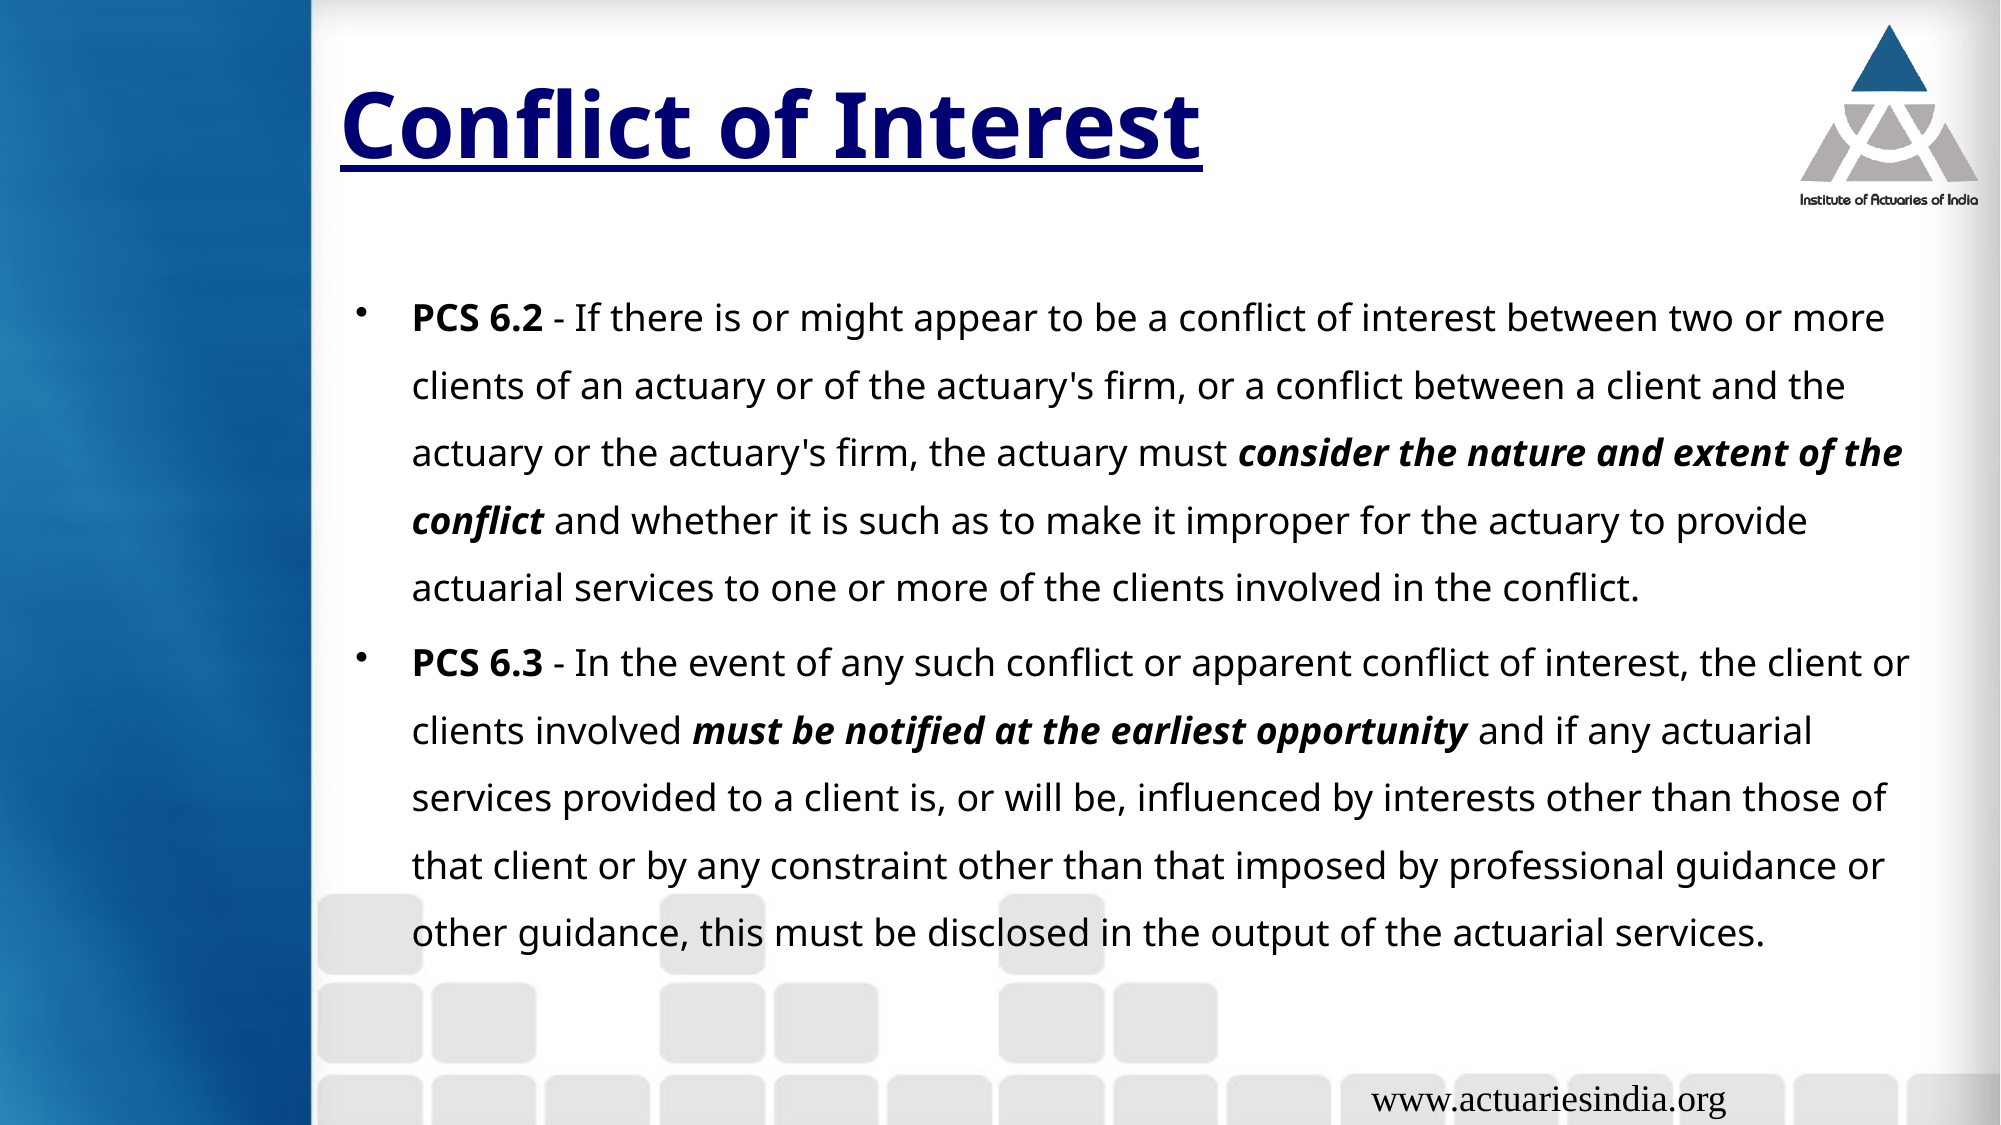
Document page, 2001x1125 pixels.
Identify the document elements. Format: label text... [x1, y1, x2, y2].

text_box Conflict of Interest [324, 59, 1794, 188]
text_box www.actuariesindia.org [1356, 1067, 1832, 1125]
text_box PCS 6.2 - If there is or might appear to be a conflict of interest between two or more clients of an actuary or of the actuary's firm, or a conflict between a client and the actuary or the actuary's firm, the actuary must consider the nature and extent of the conflict and whether it is such as to make it improper for the actuary to provide actuarial services to one or more of the clients involved in the conflict. PCS 6.3 - In the event of any such conflict or apparent conflict of interest, the client or clients involved must be notified at the earliest opportunity and if any actuarial services provided to a client is, or will be, influenced by interests other than those of that client or by any constraint other than that imposed by professional guidance or other guidance, this must be disclosed in the output of the actuarial services. [274, 264, 1938, 1067]
picture [0, 0, 2001, 1125]
